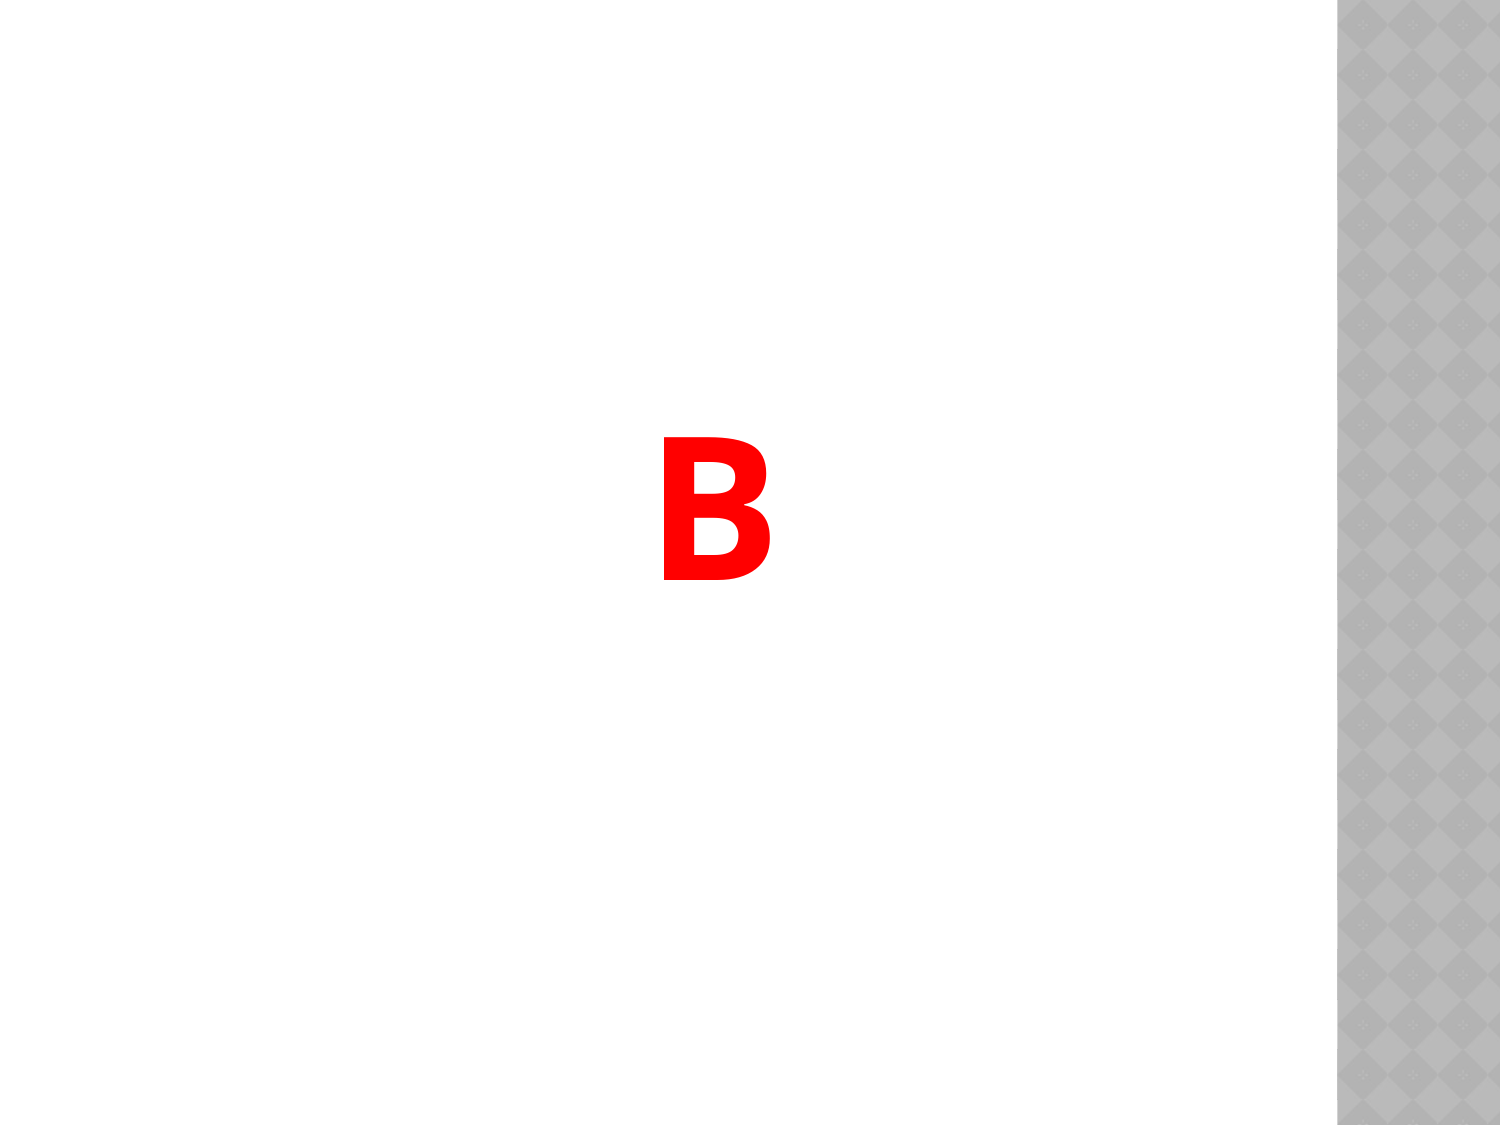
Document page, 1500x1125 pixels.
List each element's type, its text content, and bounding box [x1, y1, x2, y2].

text_box B [631, 373, 786, 629]
